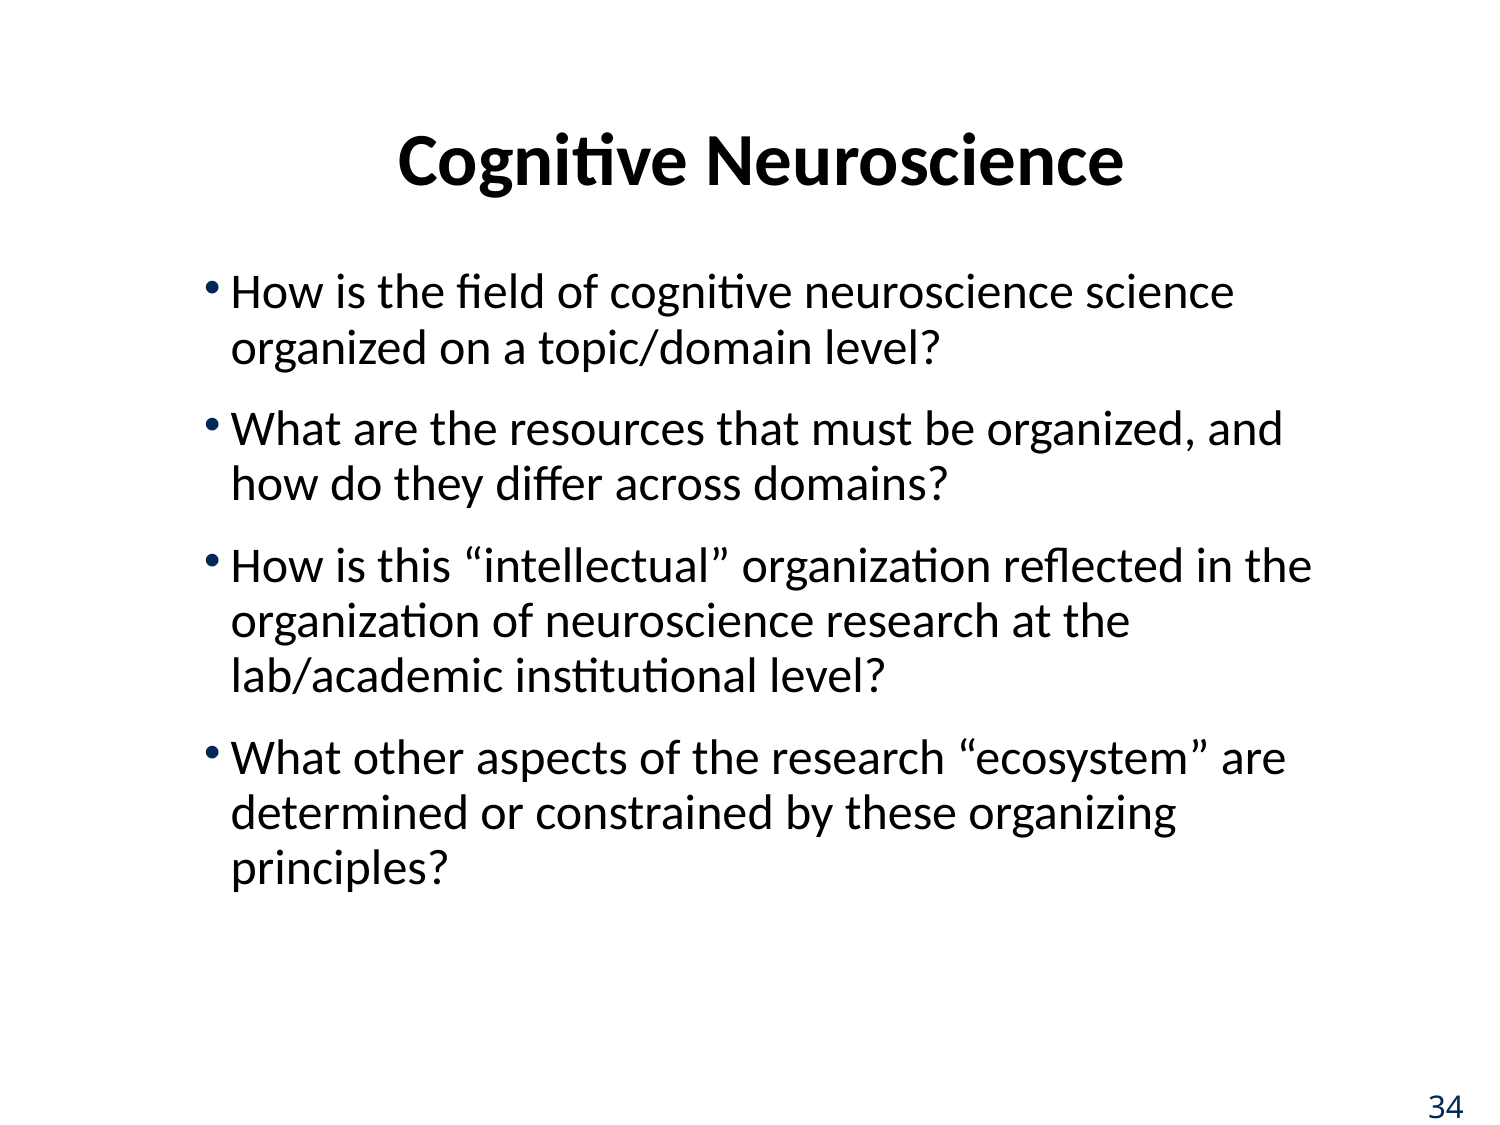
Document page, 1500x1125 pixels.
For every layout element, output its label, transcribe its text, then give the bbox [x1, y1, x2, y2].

text_box 34 [1438, 1081, 1454, 1119]
title Cognitive Neuroscience [87, 62, 1438, 258]
text_box How is the field of cognitive neuroscience science organized on a topic/domain level? What are the resources that must be organized, and how do they differ across domains? How is this “intellectual” organization reflected in the organization of neuroscience research at the lab/academic institutional level? What other aspects of the research “ecosystem” are determined or constrained by these organizing principles? [193, 259, 1332, 901]
